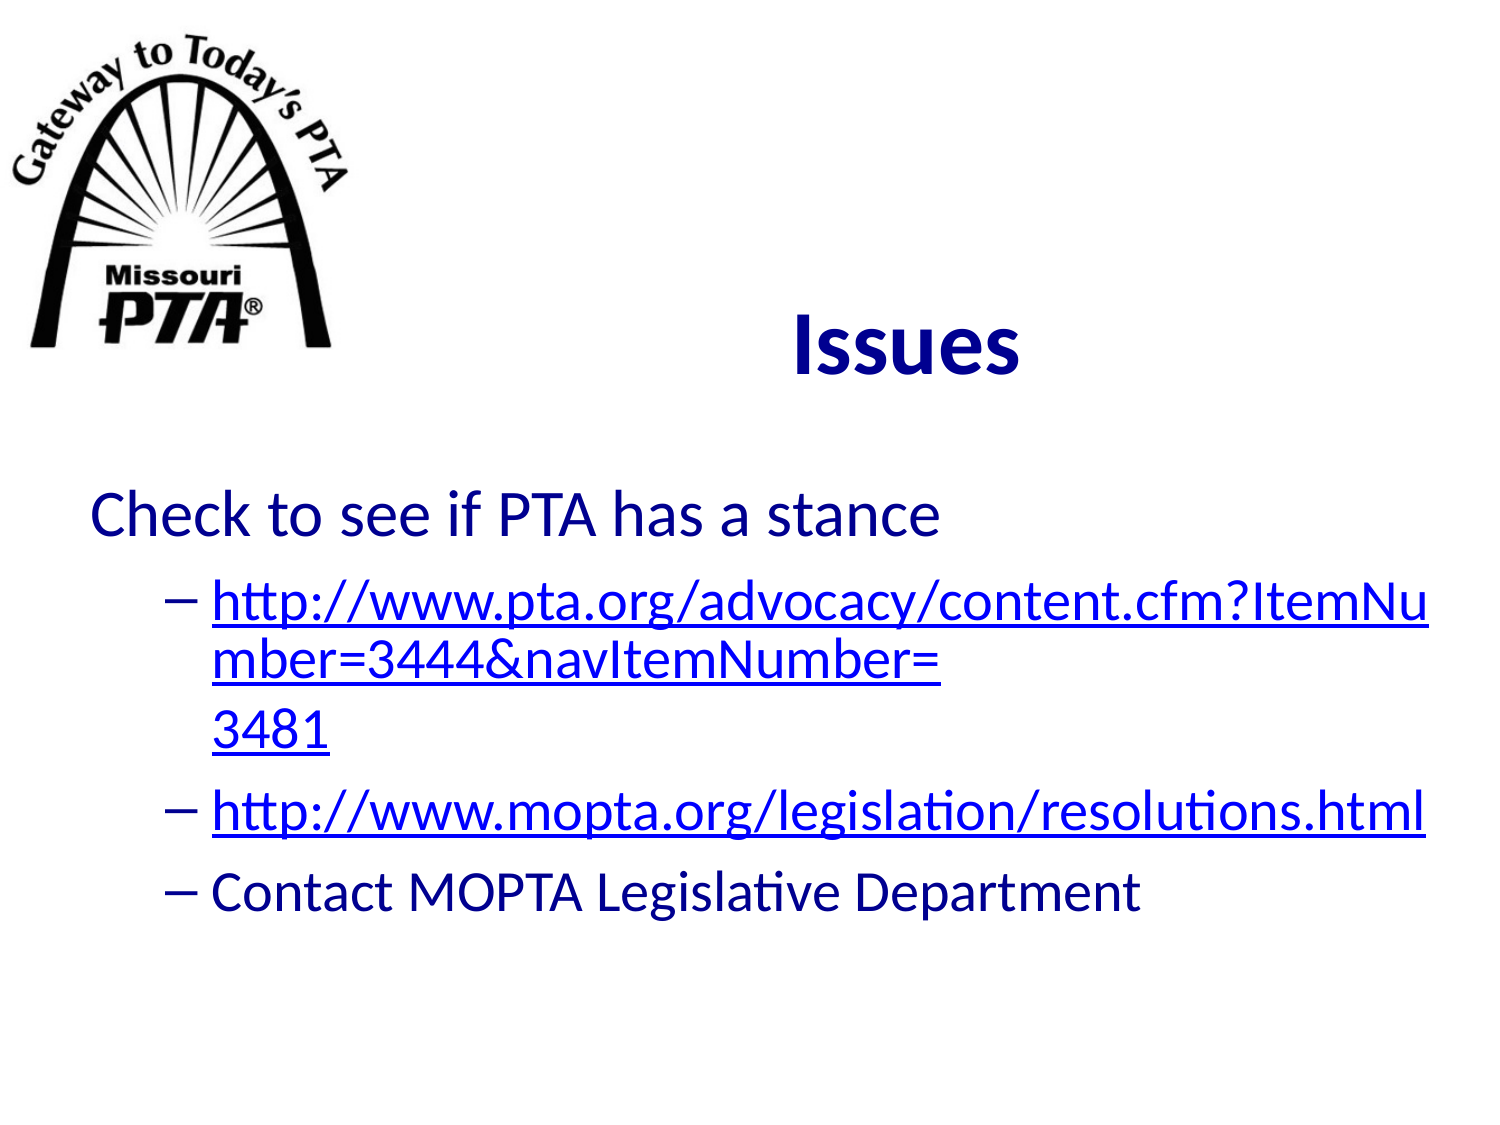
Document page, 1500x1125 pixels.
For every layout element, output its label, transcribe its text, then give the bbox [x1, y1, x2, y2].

picture [0, 0, 367, 363]
title Issues [375, 237, 1438, 438]
list Check to see if PTA has a stance http://www.pta.org/advocacy/content.cfm?ItemNumber=3444&navItemNumber=3481 http://www.mopta.org/legislation/resolutions.html Contact MOPTA Legislative Department [75, 462, 1450, 1005]
